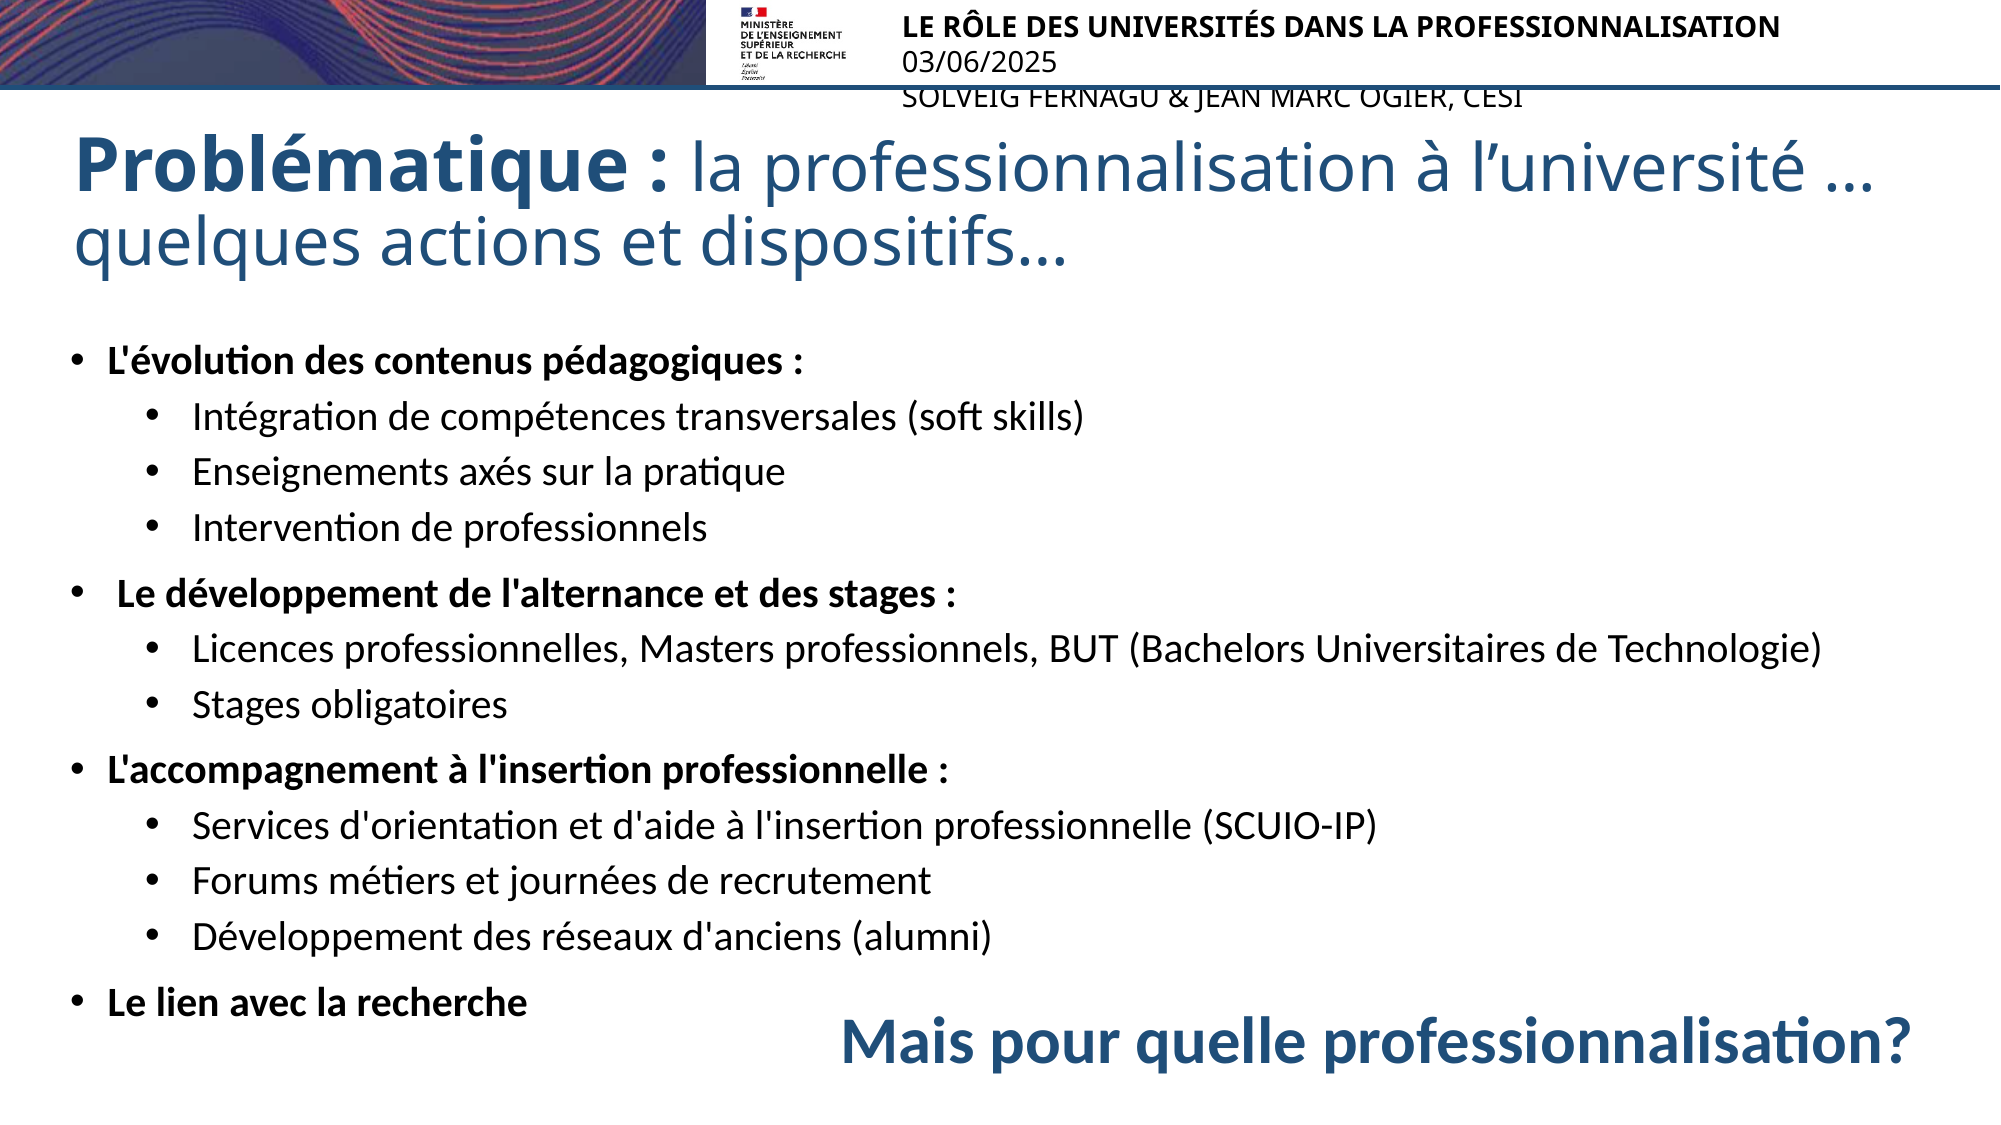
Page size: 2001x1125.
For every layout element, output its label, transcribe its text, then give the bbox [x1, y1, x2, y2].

list L'évolution des contenus pédagogiques : Intégration de compétences transversales (soft skills) Enseignements axés sur la pratique Intervention de professionnels Le développement de l'alternance et des stages : Licences professionnelles, Masters professionnels, BUT (Bachelors Universitaires de Technologie) Stages obligatoires L'accompagnement à l'insertion professionnelle : Services d'orientation et d'aide à l'insertion professionnelle (SCUIO-IP) Forums métiers et journées de recrutement Développement des réseaux d'anciens (alumni) Le lien avec la recherche [55, 331, 1945, 1046]
title Problématique : la professionnalisation à l’université … quelques actions et dispositifs… [58, 122, 2000, 286]
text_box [0, 0, 2000, 122]
text_box Mais pour quelle professionnalisation? [825, 989, 1945, 1085]
